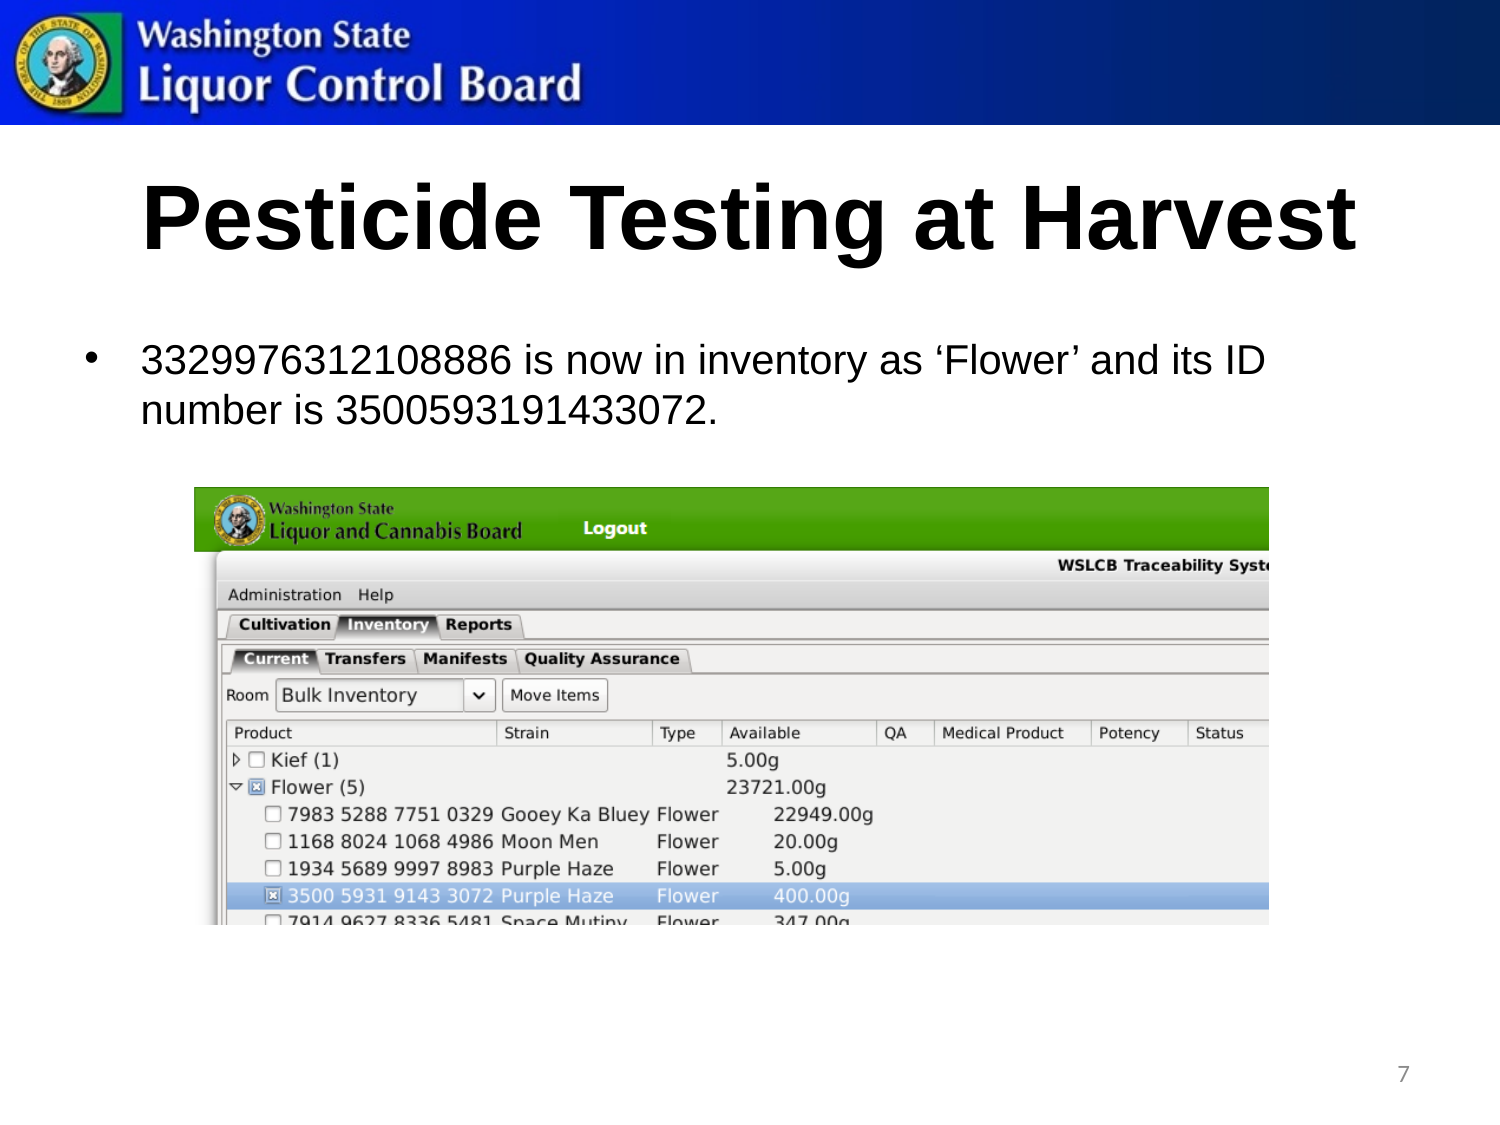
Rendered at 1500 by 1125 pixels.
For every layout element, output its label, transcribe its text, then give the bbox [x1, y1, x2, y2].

list 3329976312108886 is now in inventory as ‘Flower’ and its ID number is 3500593191433072. [69, 324, 1394, 1018]
slide_number 7 [1074, 1042, 1425, 1103]
picture [0, 0, 1500, 125]
picture [193, 487, 1269, 926]
title Pesticide Testing at Harvest [75, 137, 1425, 288]
